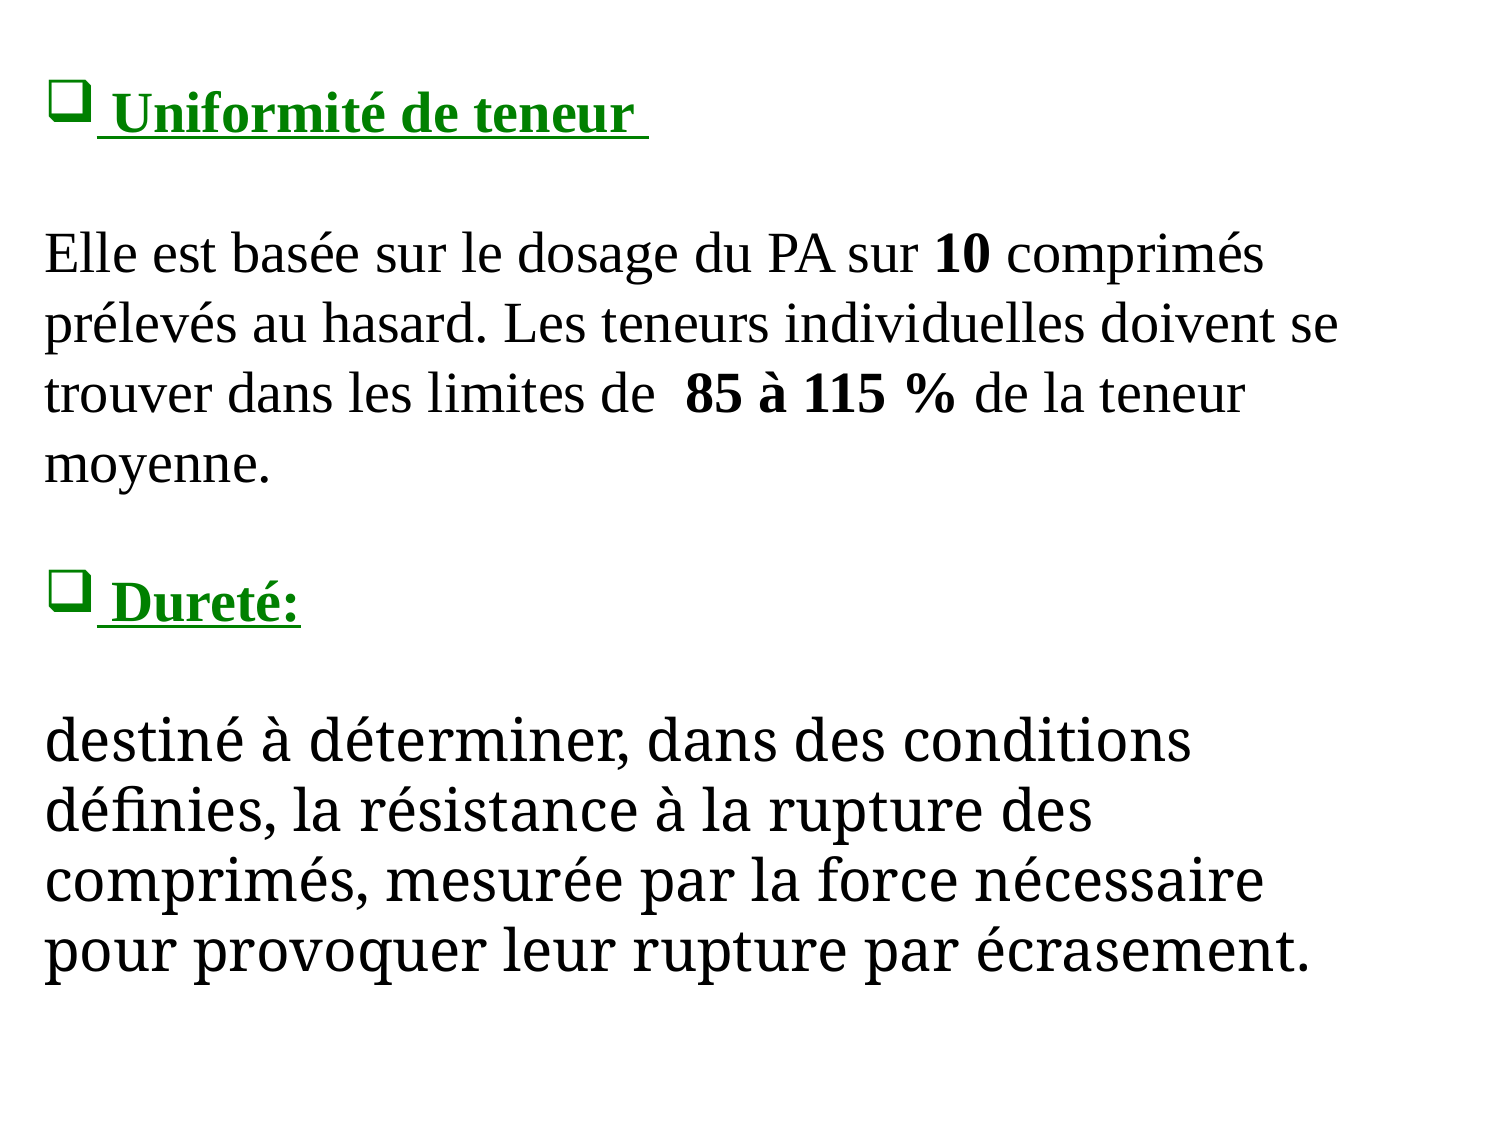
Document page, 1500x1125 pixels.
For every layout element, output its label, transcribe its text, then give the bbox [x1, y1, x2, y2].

text_box Uniformité de teneur Elle est basée sur le dosage du PA sur 10 comprimés prélevés au hasard. Les teneurs individuelles doivent se trouver dans les limites de 85 à 115 % de la teneur moyenne. Dureté: destiné à déterminer, dans des conditions définies, la résistance à la rupture des comprimés, mesurée par la force nécessaire pour provoquer leur rupture par écrasement. [29, 66, 1388, 991]
